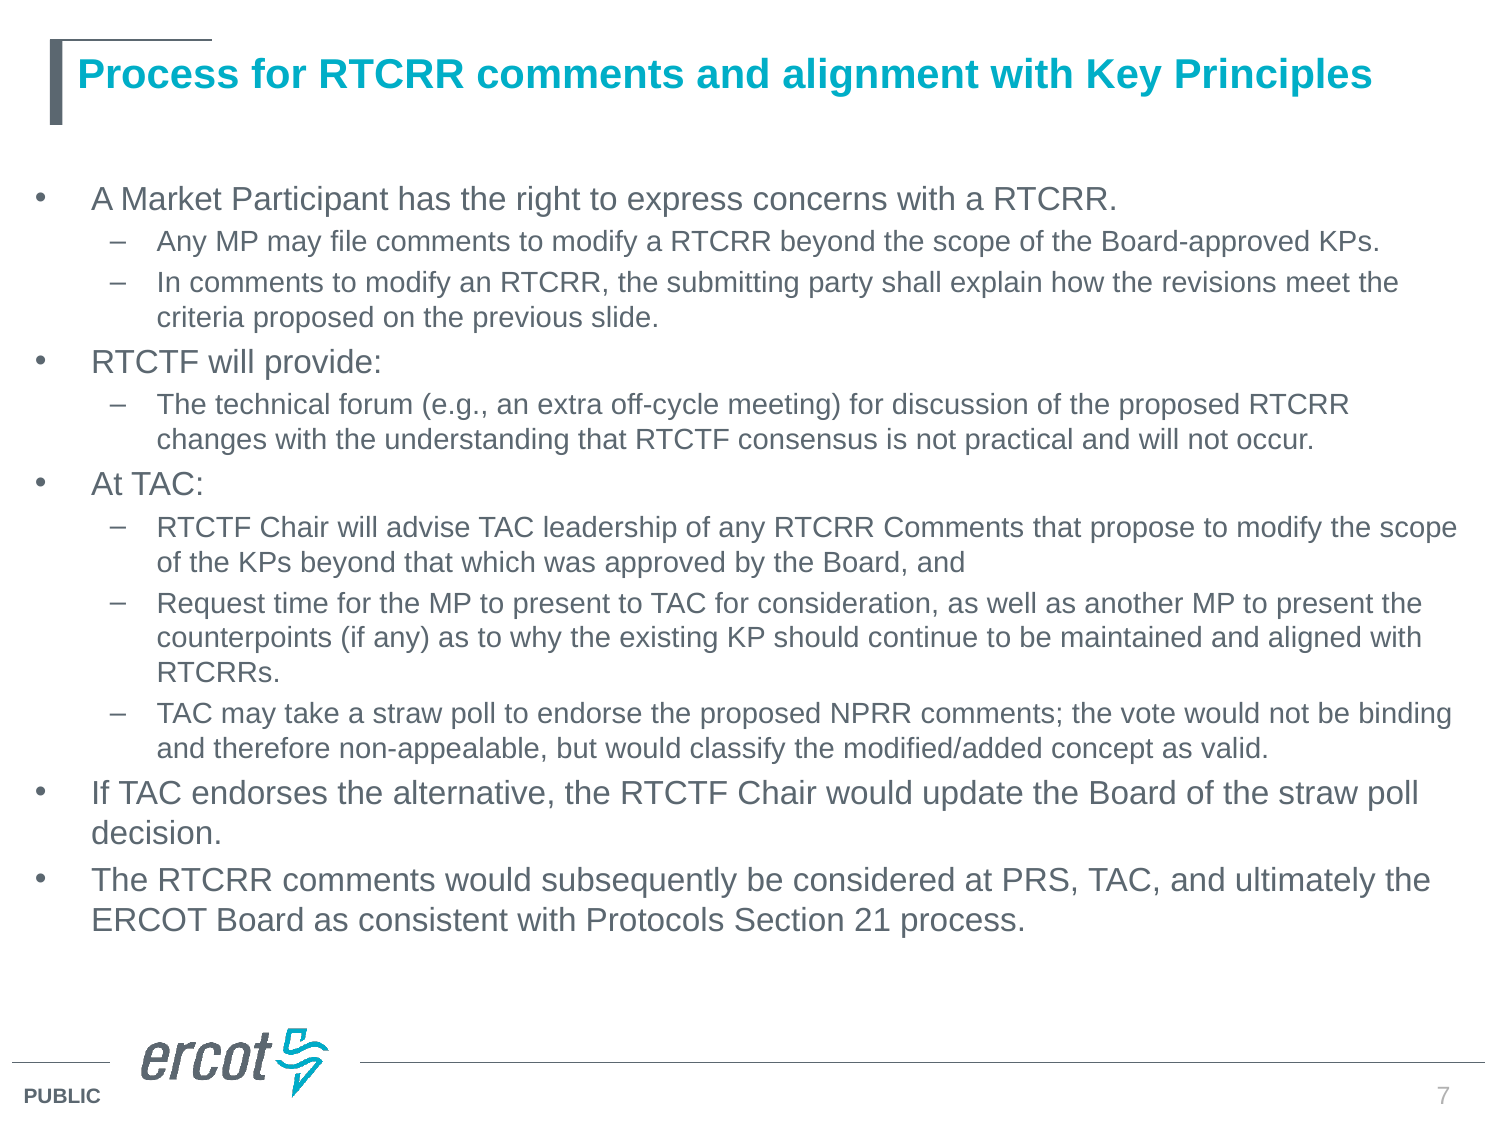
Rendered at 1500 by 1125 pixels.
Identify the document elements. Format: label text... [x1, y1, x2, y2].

picture [137, 1024, 332, 1100]
slide_number 7 [1400, 1076, 1488, 1113]
list A Market Participant has the right to express concerns with a RTCRR. Any MP may file comments to modify a RTCRR beyond the scope of the Board-approved KPs. In comments to modify an RTCRR, the submitting party shall explain how the revisions meet the criteria proposed on the previous slide. RTCTF will provide: The technical forum (e.g., an extra off-cycle meeting) for discussion of the proposed RTCRR changes with the understanding that RTCTF consensus is not practical and will not occur. At TAC: RTCTF Chair will advise TAC leadership of any RTCRR Comments that propose to modify the scope of the KPs beyond that which was approved by the Board, and Request time for the MP to present to TAC for consideration, as well as another MP to present the counterpoints (if any) as to why the existing KP should continue to be maintained and aligned with RTCRRs. TAC may take a straw poll to endorse the proposed NPRR comments; the vote would not be binding and therefore non-appealable, but would classify the modified/added concept as valid. If TAC endorses the alternative, the RTCTF Chair would update the Board of the straw poll decision. The RTCRR comments would subsequently be considered at PRS, TAC, and ultimately the ERCOT Board as consistent with Protocols Section 21 process. [20, 169, 1483, 1013]
title Process for RTCRR comments and alignment with Key Principles [62, 39, 1450, 125]
